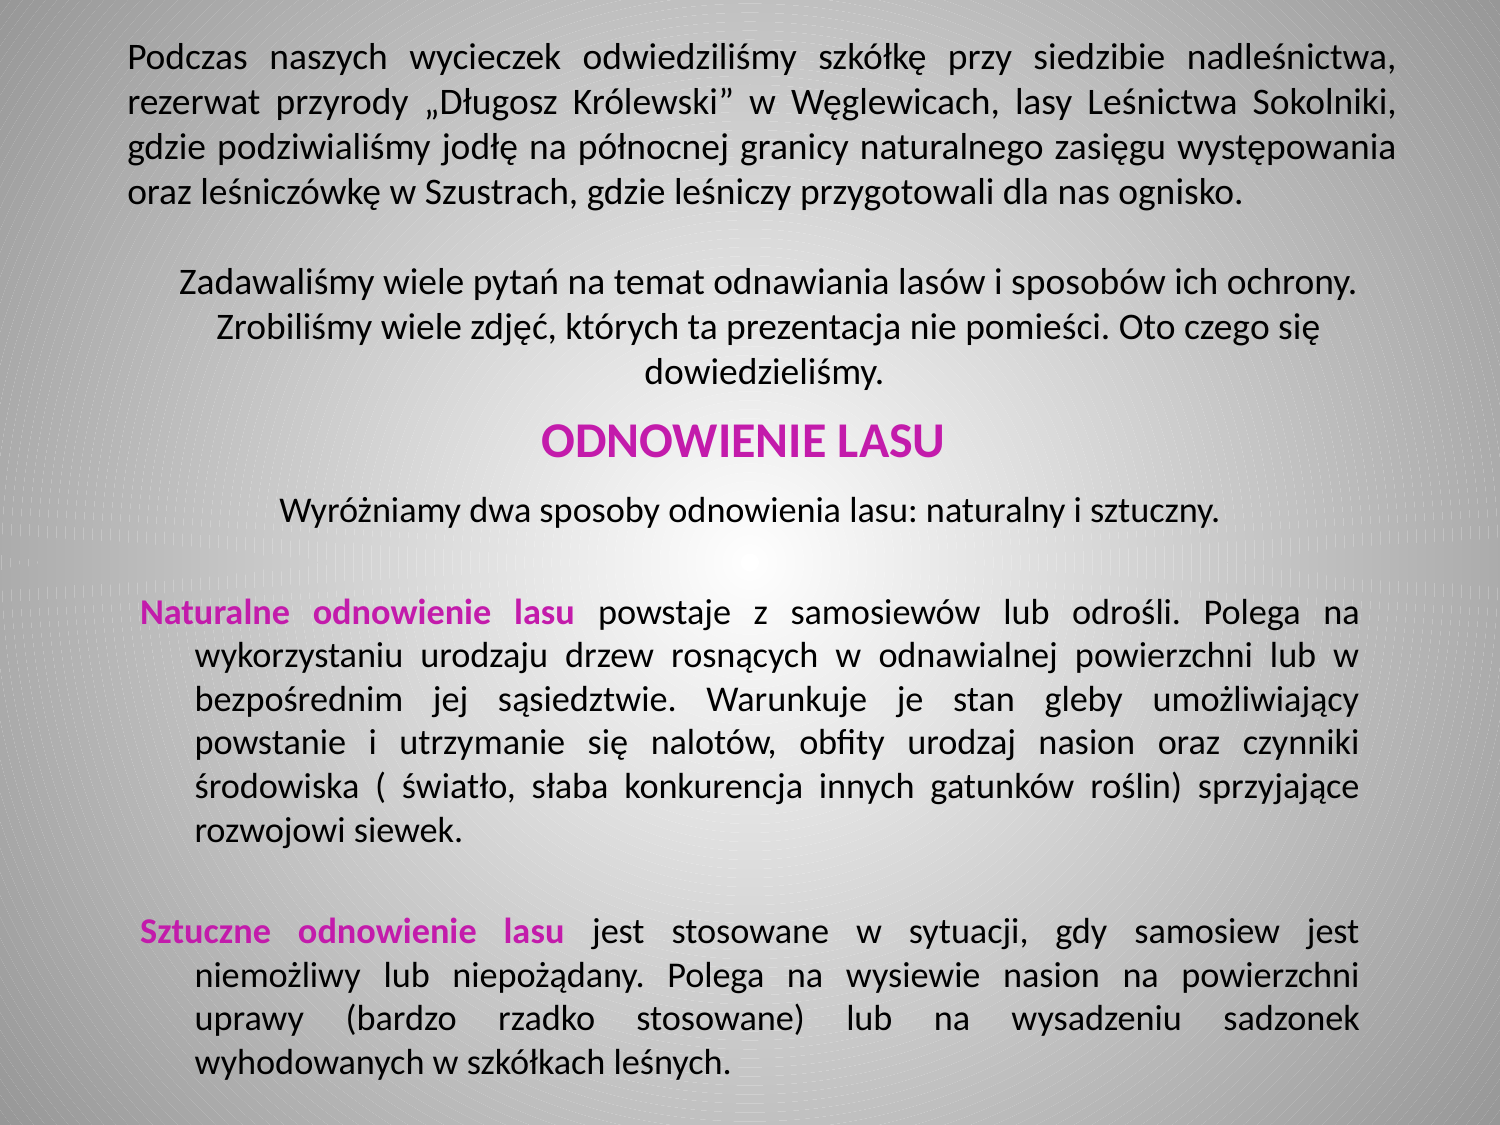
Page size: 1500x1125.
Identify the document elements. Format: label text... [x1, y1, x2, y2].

list Wyróżniamy dwa sposoby odnowienia lasu: naturalny i sztuczny. Naturalne odnowienie lasu powstaje z samosiewów lub odrośli. Polega na wykorzystaniu urodzaju drzew rosnących w odnawialnej powierzchni lub w bezpośrednim jej sąsiedztwie. Warunkuje je stan gleby umożliwiający powstanie i utrzymanie się nalotów, obfity urodzaj nasion oraz czynniki środowiska ( światło, słaba konkurencja innych gatunków roślin) sprzyjające rozwojowi siewek. Sztuczne odnowienie lasu jest stosowane w sytuacji, gdy samosiew jest niemożliwy lub niepożądany. Polega na wysiewie nasion na powierzchni uprawy (bardzo rzadko stosowane) lub na wysadzeniu sadzonek wyhodowanych w szkółkach leśnych. [125, 400, 1375, 1093]
text_box Zadawaliśmy wiele pytań na temat odnawiania lasów i sposobów ich ochrony. Zrobiliśmy wiele zdjęć, których ta prezentacja nie pomieści. Oto czego się dowiedzieliśmy. [112, 249, 1425, 400]
text_box Podczas naszych wycieczek odwiedziliśmy szkółkę przy siedzibie nadleśnictwa, rezerwat przyrody „Długosz Królewski” w Węglewicach, lasy Leśnictwa Sokolniki, gdzie podziwialiśmy jodłę na północnej granicy naturalnego zasięgu występowania oraz leśniczówkę w Szustrach, gdzie leśniczy przygotowali dla nas ognisko. [112, 24, 1413, 249]
